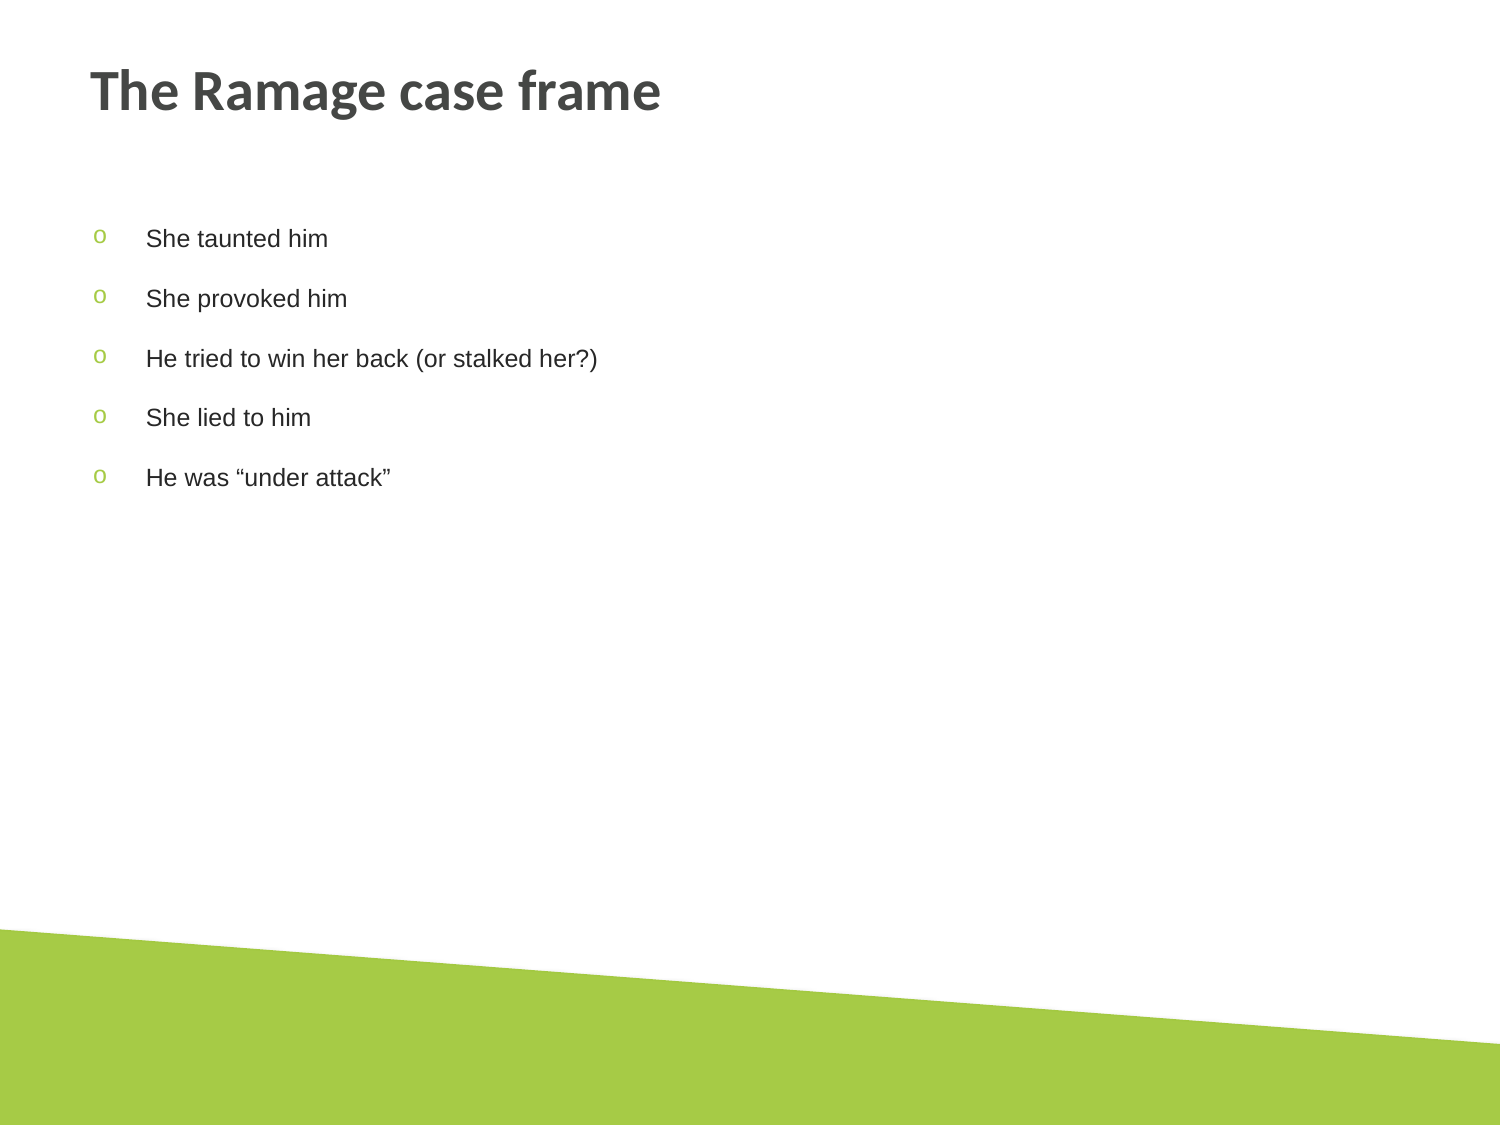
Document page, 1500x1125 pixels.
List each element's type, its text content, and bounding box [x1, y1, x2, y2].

list She taunted him She provoked him He tried to win her back (or stalked her?) She lied to him He was “under attack” [75, 214, 1185, 917]
title The Ramage case frame [75, 45, 1425, 175]
